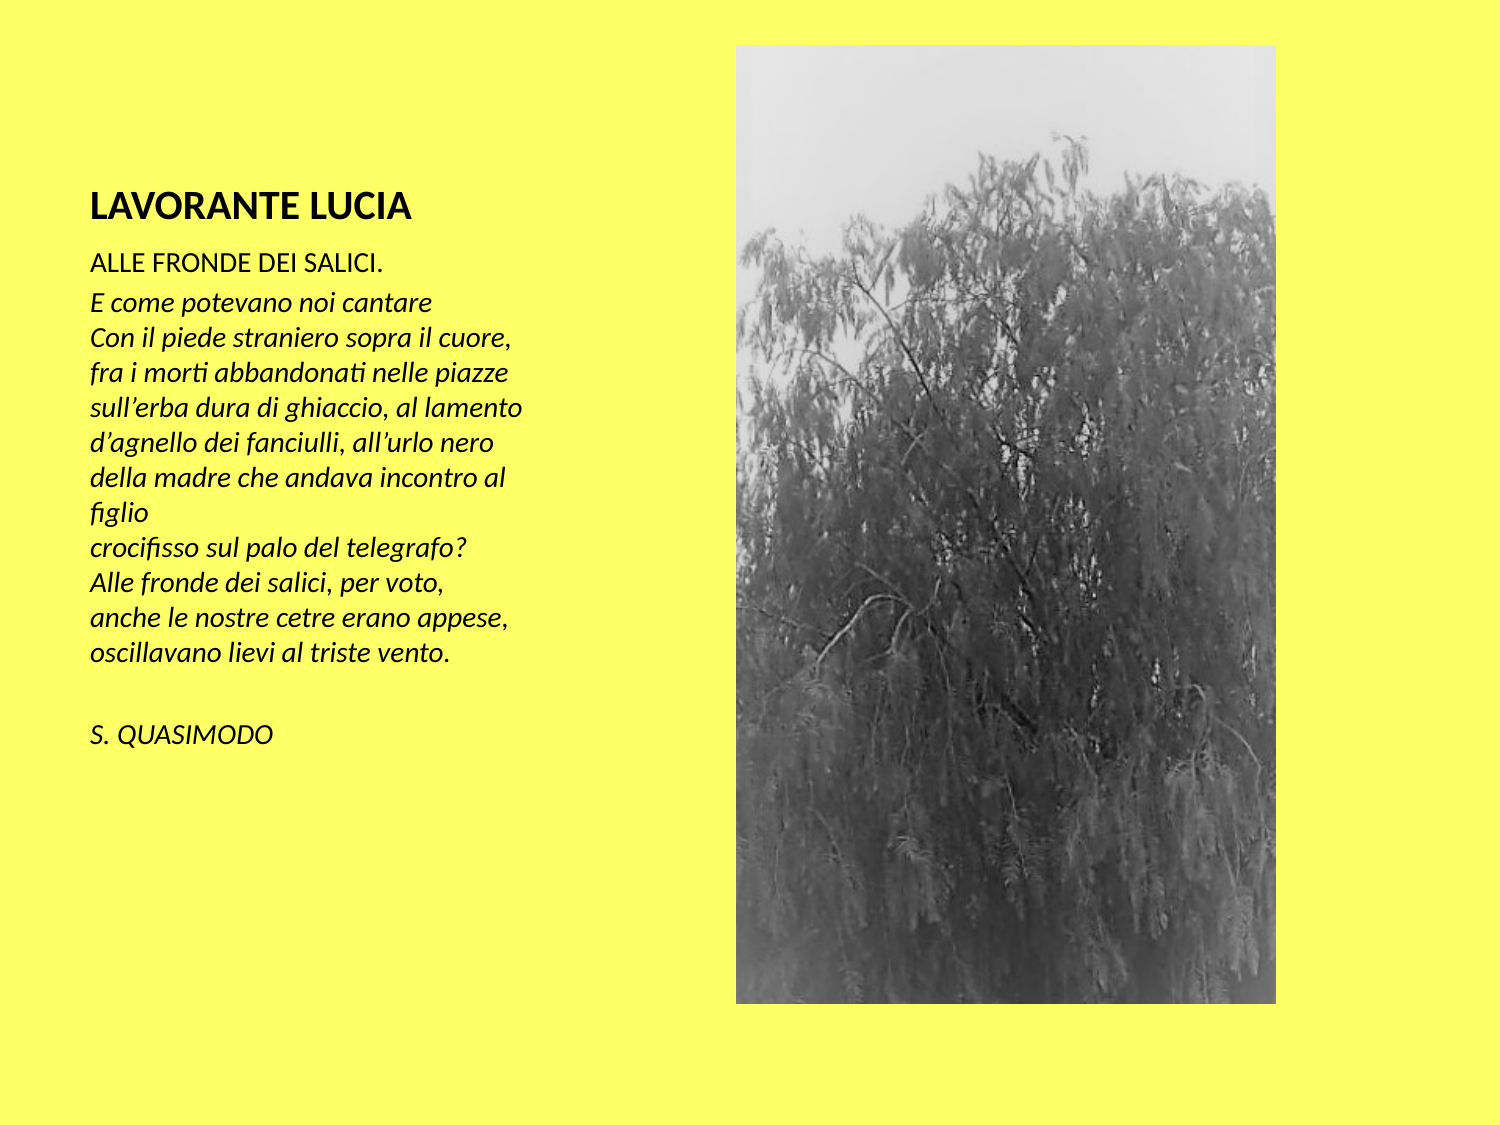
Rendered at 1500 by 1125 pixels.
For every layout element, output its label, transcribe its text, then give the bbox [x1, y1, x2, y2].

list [735, 45, 1276, 1004]
title LAVORANTE LUCIA [75, 44, 569, 235]
list ALLE FRONDE DEI SALICI. E come potevano noi cantare Con il piede straniero sopra il cuore, fra i morti abbandonati nelle piazze sull’erba dura di ghiaccio, al lamento d’agnello dei fanciulli, all’urlo nero della madre che andava incontro al figlio crocifisso sul palo del telegrafo? Alle fronde dei salici, per voto, anche le nostre cetre erano appese, oscillavano lievi al triste vento. S. QUASIMODO [75, 235, 569, 1005]
